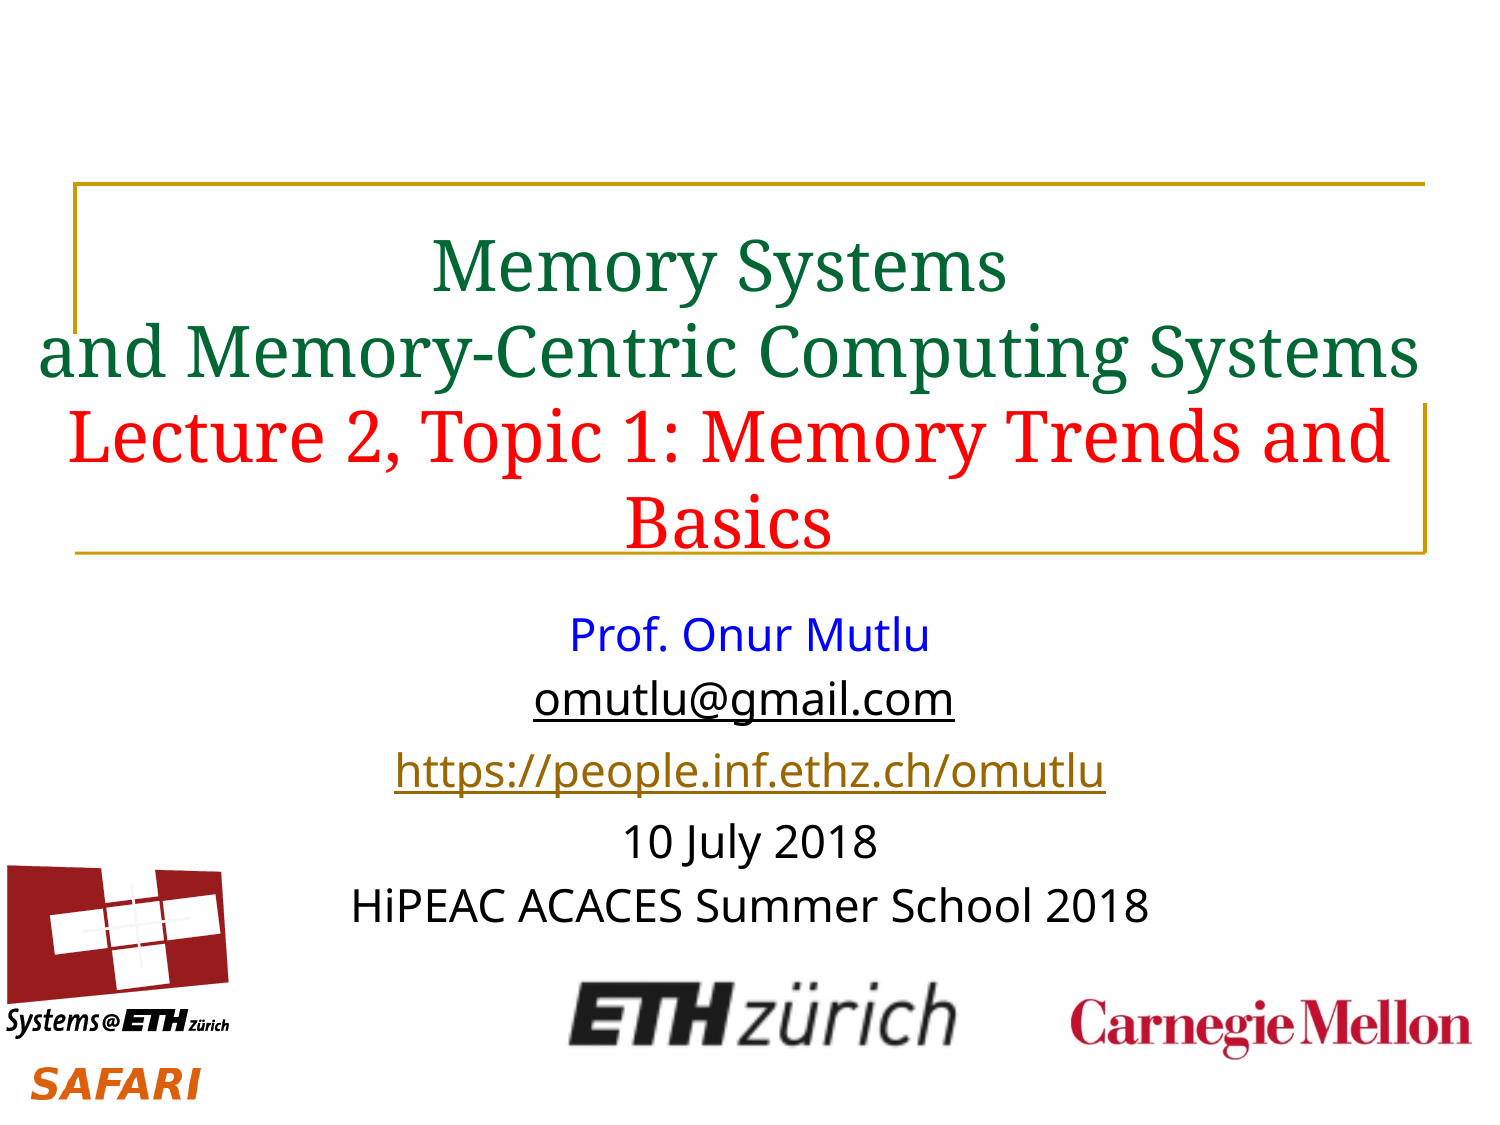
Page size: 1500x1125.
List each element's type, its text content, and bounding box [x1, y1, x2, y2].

subtitle Prof. Onur Mutlu omutlu@gmail.com https://people.inf.ethz.ch/omutlu 10 July 2018 HiPEAC ACACES Summer School 2018 [76, 597, 1424, 699]
picture [1062, 951, 1479, 1103]
picture [534, 952, 987, 1082]
picture [29, 1058, 207, 1111]
picture [1, 857, 230, 1047]
title Memory Systems and Memory-Centric Computing Systems Lecture 2, Topic 1: Memory Trends and Basics [5, 212, 1453, 575]
